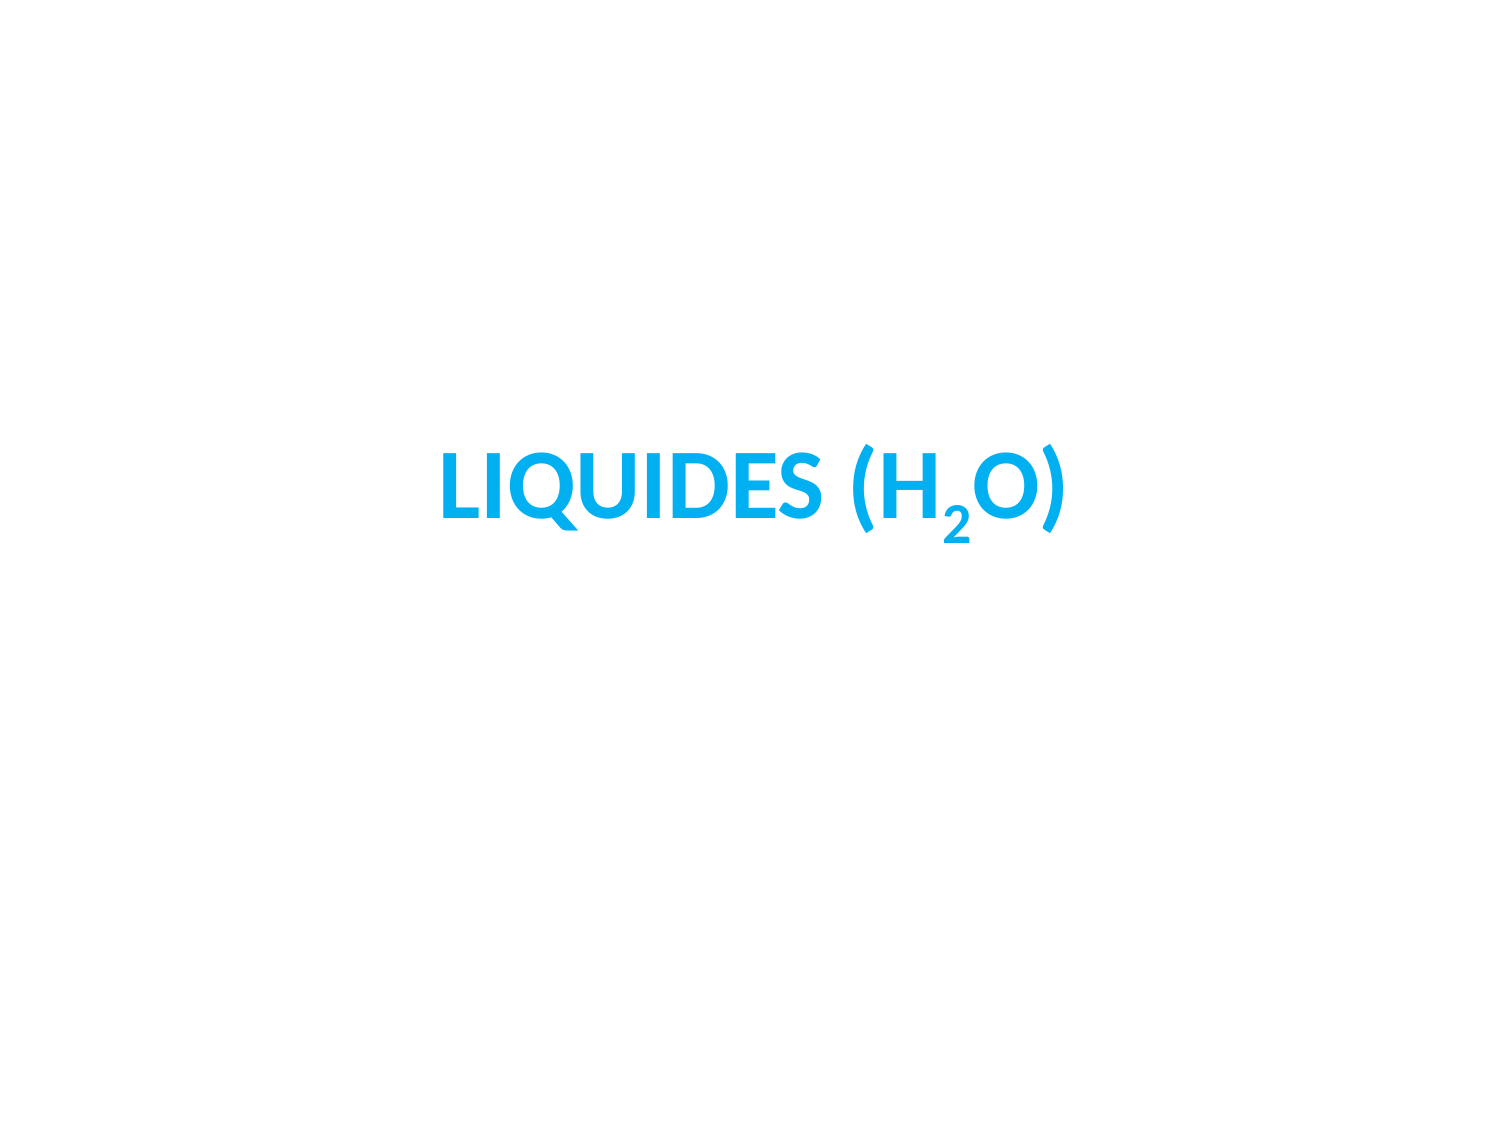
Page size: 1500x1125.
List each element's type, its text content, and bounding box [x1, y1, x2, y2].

text_box LIQUIDES (H2O) [423, 411, 1085, 563]
